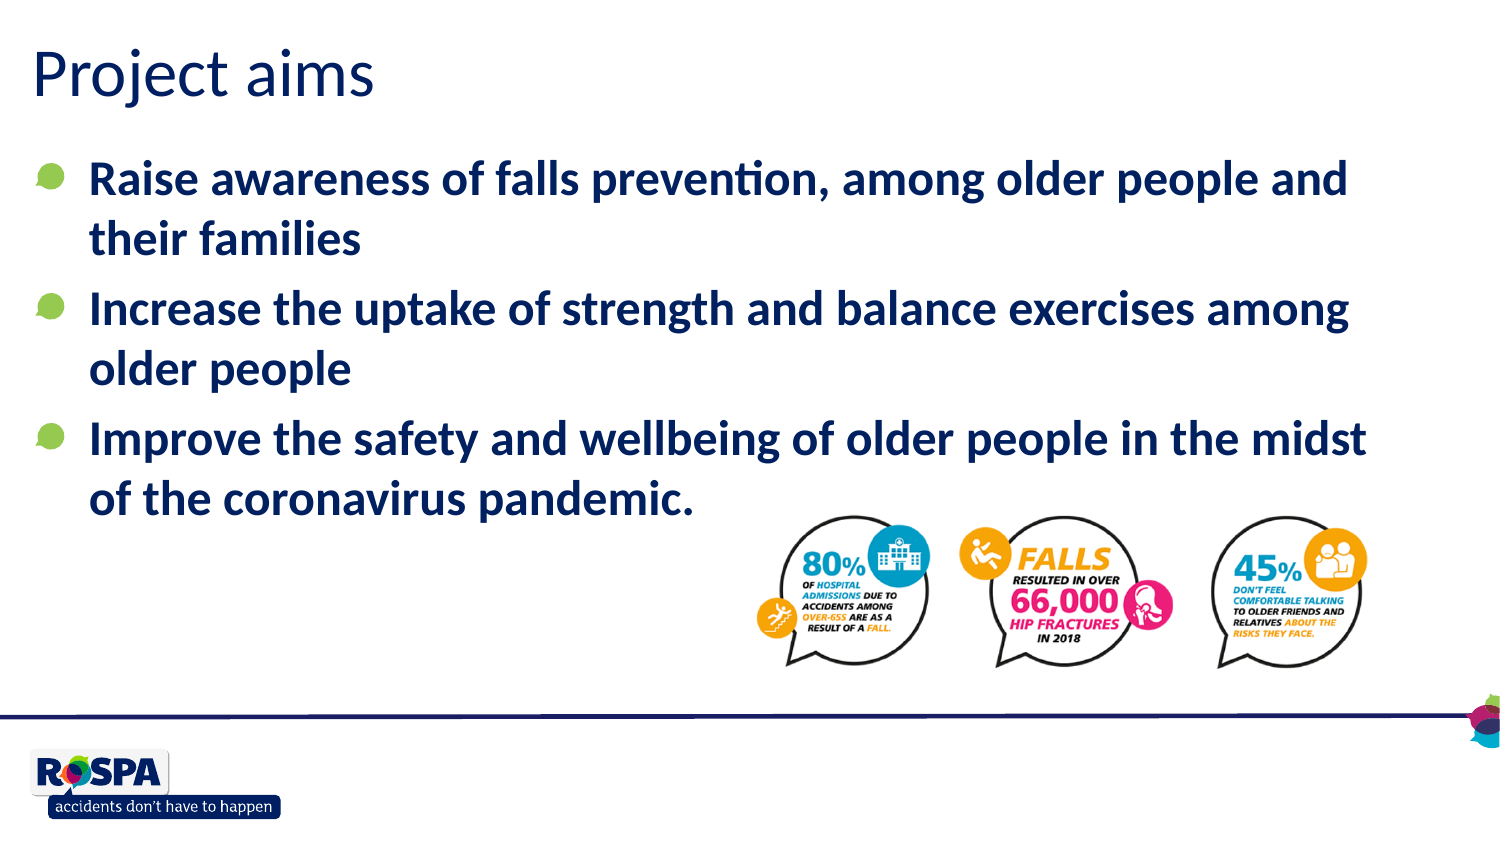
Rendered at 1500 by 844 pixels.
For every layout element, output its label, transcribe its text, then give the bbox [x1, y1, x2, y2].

text_box Raise awareness of falls prevention, among older people and their families Increase the uptake of strength and balance exercises among older people Improve the safety and wellbeing of older people in the midst of the coronavirus pandemic. [17, 138, 1412, 693]
list Project aims [17, 19, 1306, 138]
picture [737, 500, 1400, 694]
